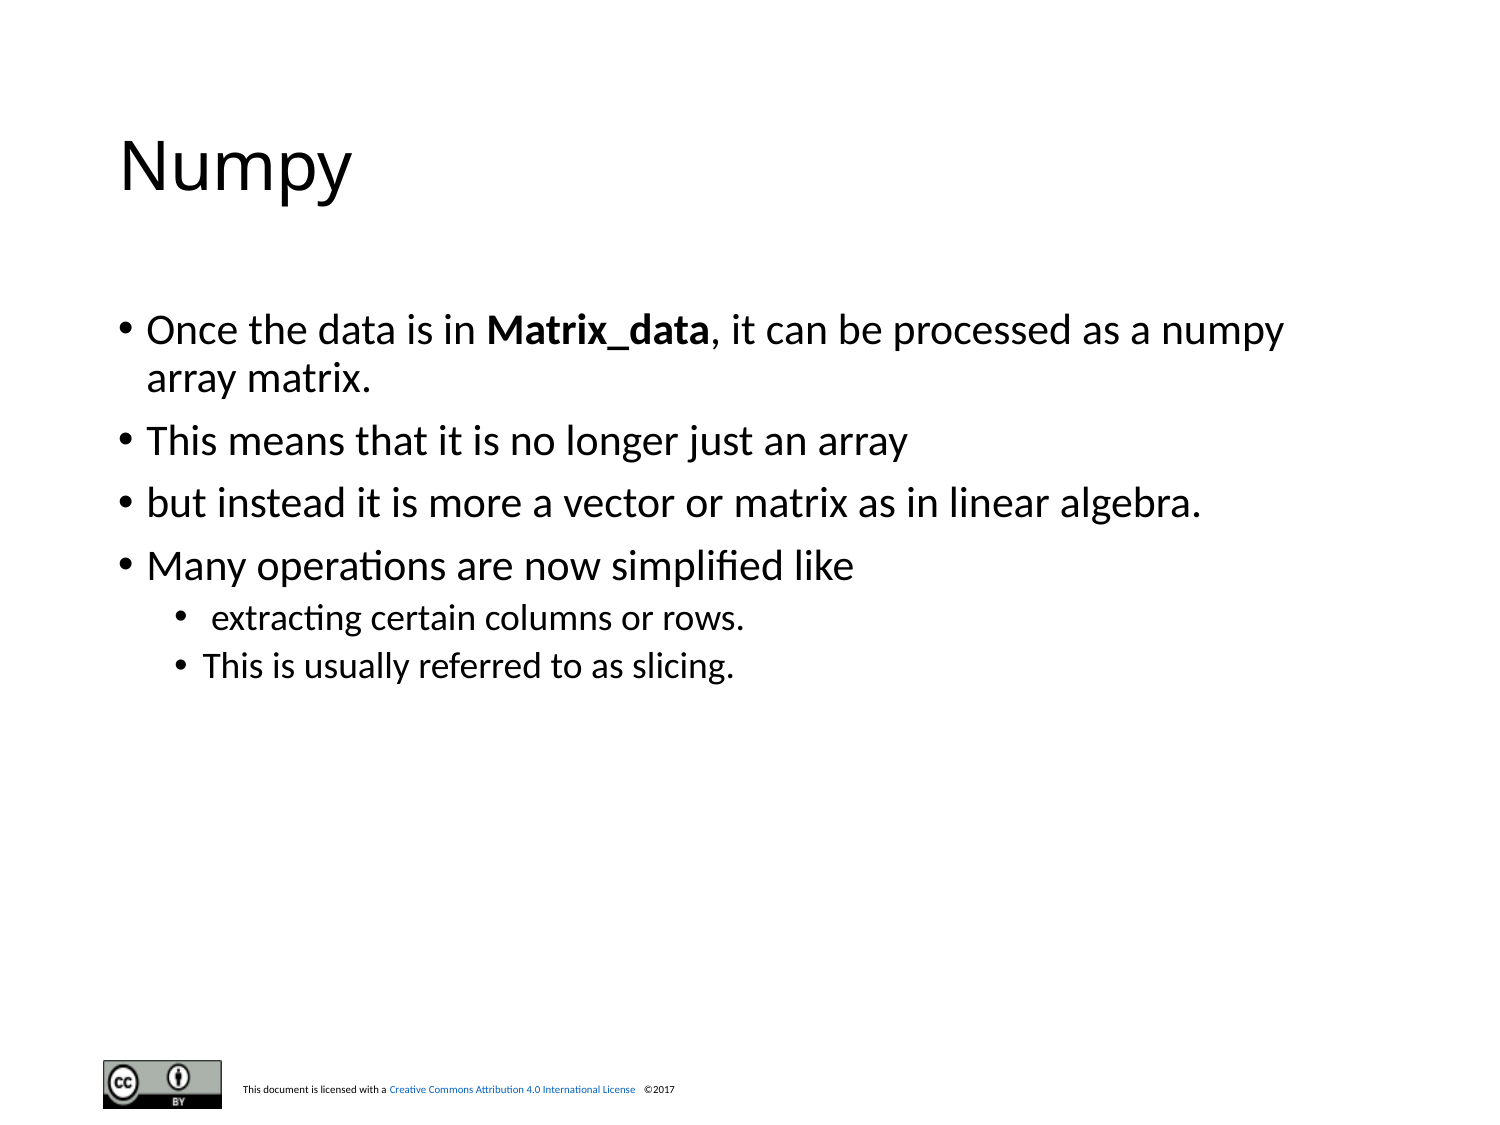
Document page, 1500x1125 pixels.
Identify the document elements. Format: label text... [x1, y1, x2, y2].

picture [103, 1060, 222, 1109]
list Once the data is in Matrix_data, it can be processed as a numpy array matrix. This means that it is no longer just an array but instead it is more a vector or matrix as in linear algebra. Many operations are now simplified like extracting certain columns or rows. This is usually referred to as slicing. [103, 299, 1397, 1014]
title Numpy [103, 59, 1397, 278]
